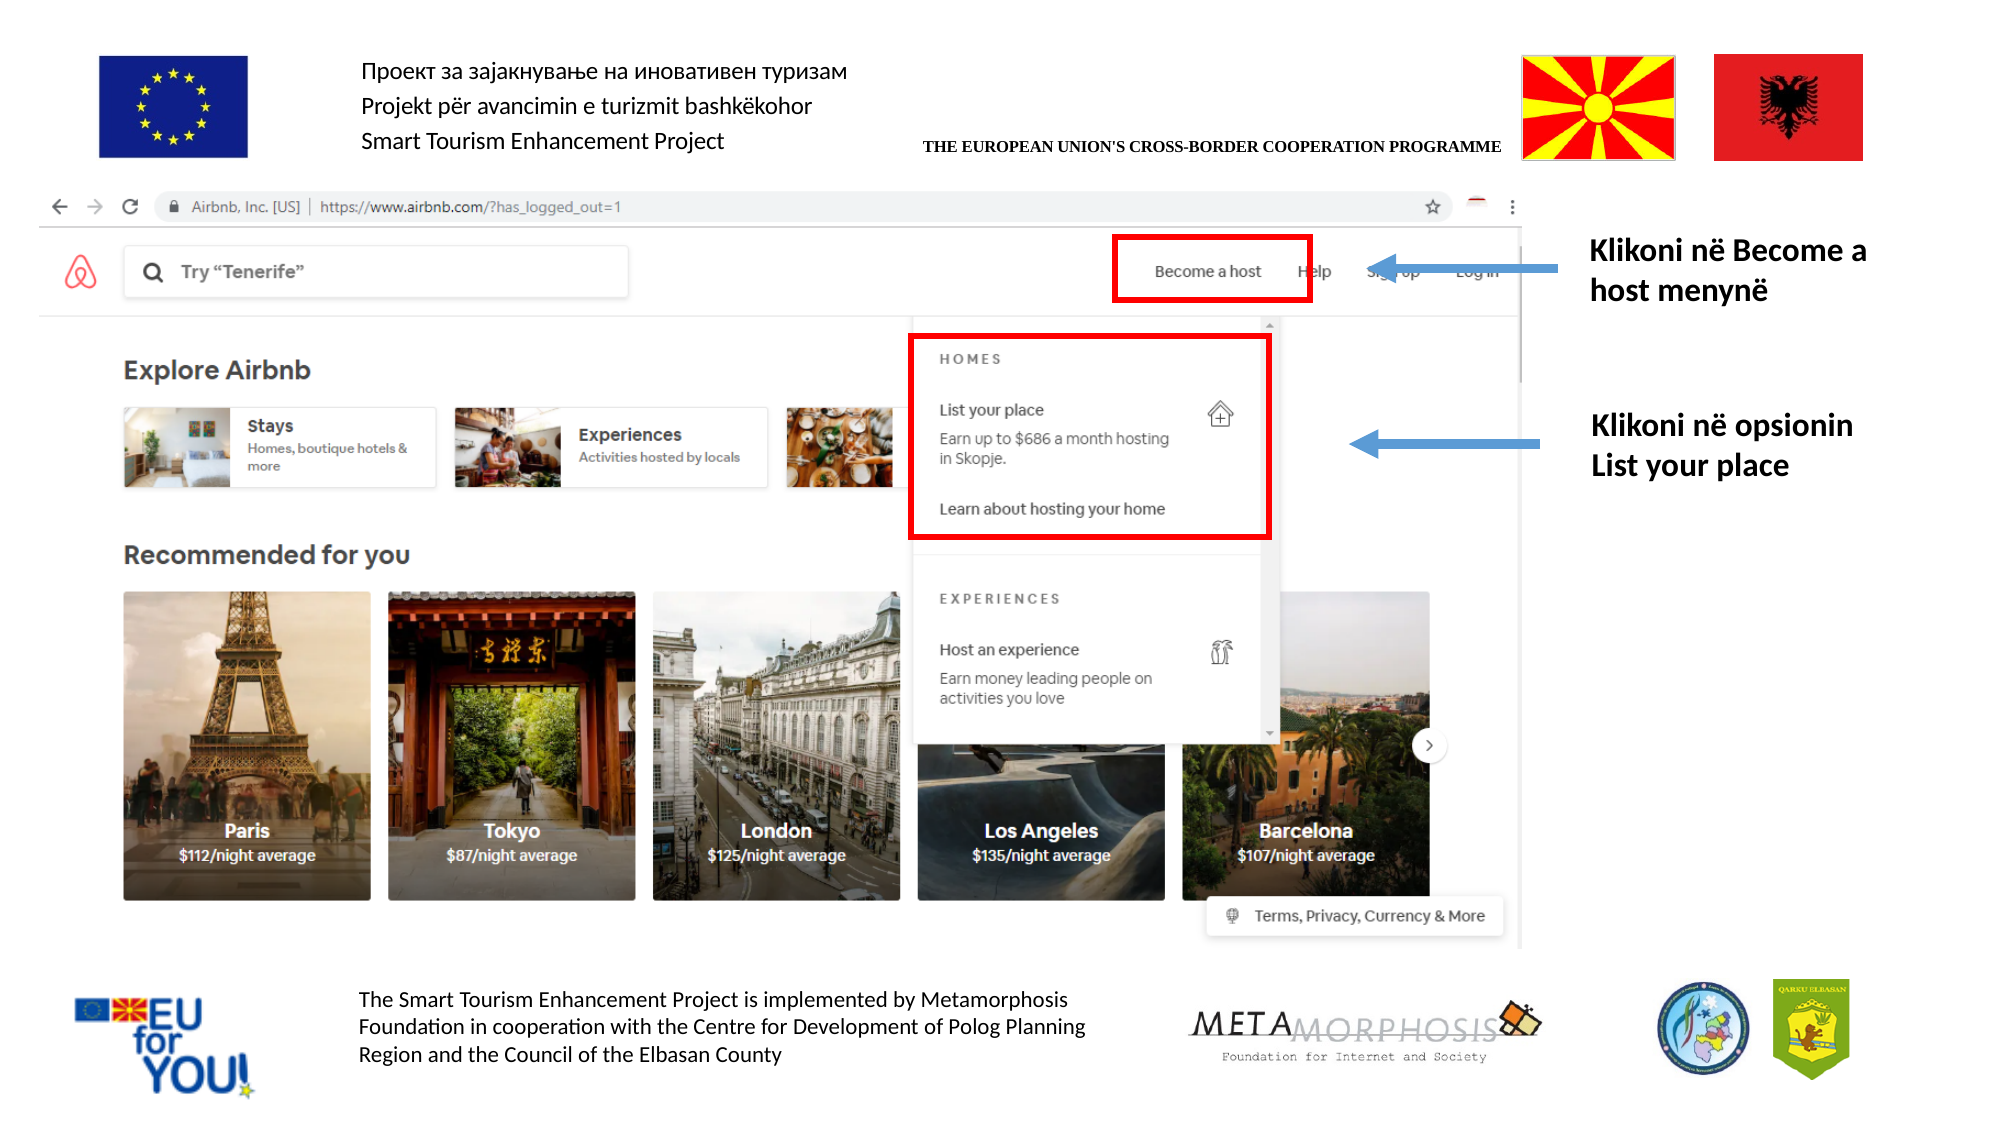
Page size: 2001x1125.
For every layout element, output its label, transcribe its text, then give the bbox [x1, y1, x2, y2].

picture [96, 53, 250, 161]
text_box Klikoni në Become a host menynë [1575, 220, 1951, 316]
picture [1642, 978, 1763, 1078]
text_box Klikoni në opsionin List your place [1576, 396, 1952, 491]
picture [39, 978, 279, 1107]
text_box THE EUROPEAN UNION'S CROSS-BORDER COOPERATION PROGRAMME [907, 128, 1518, 163]
picture [1713, 54, 1863, 162]
picture [1521, 54, 1676, 161]
picture [1174, 978, 1558, 1074]
text_box Проект за зајакнување на иновативен туризам Projekt për avancimin e turizmit bashkëkohor Smart Tourism Enhancement Project [361, 54, 885, 164]
picture [39, 188, 1522, 949]
text_box The Smart Tourism Enhancement Project is implemented by Metamorphosis Foundation in cooperation with the Centre for Development of Polog Planning Region and the Council of the Elbasan County [344, 976, 1139, 1075]
picture [1772, 978, 1850, 1081]
